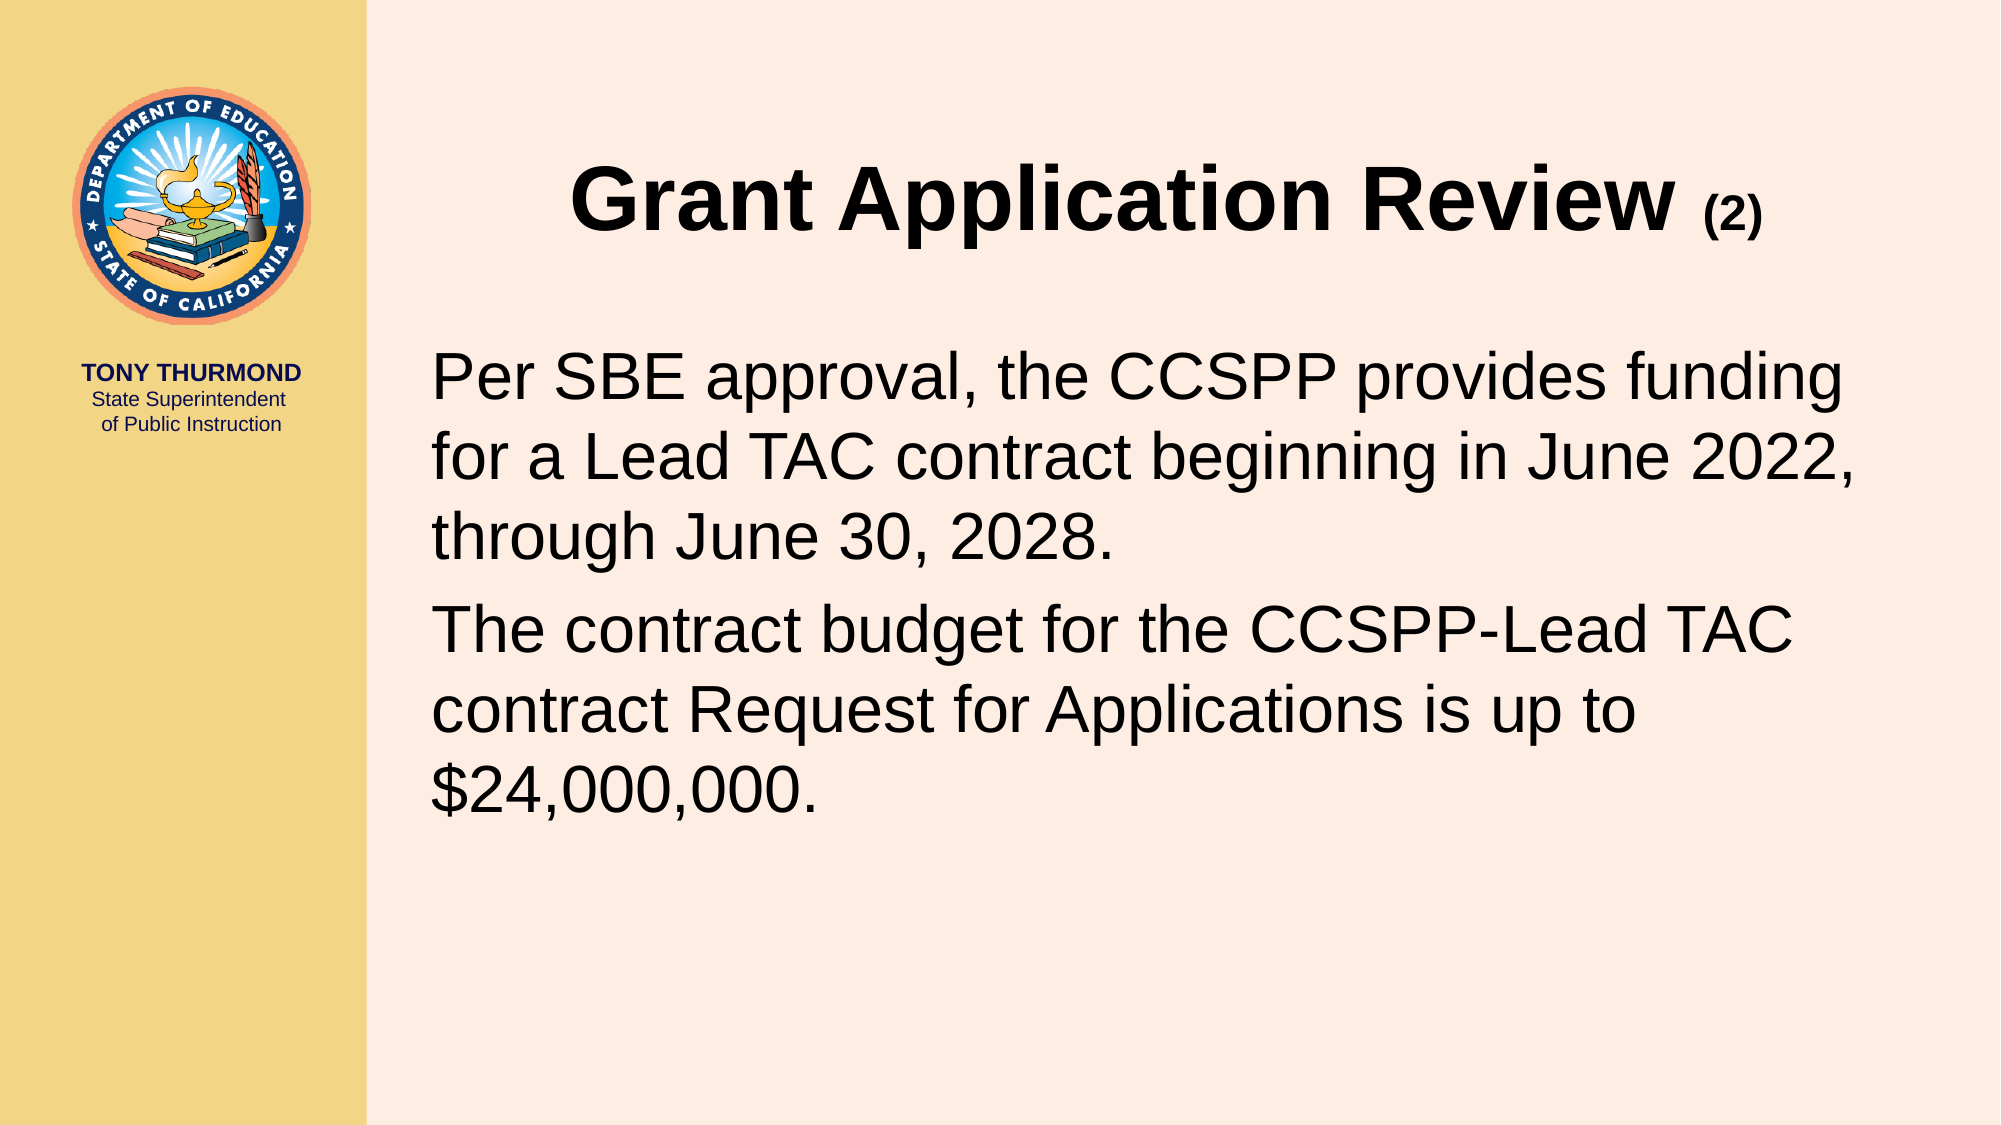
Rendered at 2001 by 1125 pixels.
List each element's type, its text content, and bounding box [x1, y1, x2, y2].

title Grant Application Review (2) [416, 99, 1917, 288]
list Per SBE approval, the CCSPP provides funding for a Lead TAC contract beginning in June 2022, through June 30, 2028. The contract budget for the CCSPP-Lead TAC contract Request for Applications is up to $24,000,000. [416, 324, 1917, 1000]
picture [72, 86, 311, 325]
